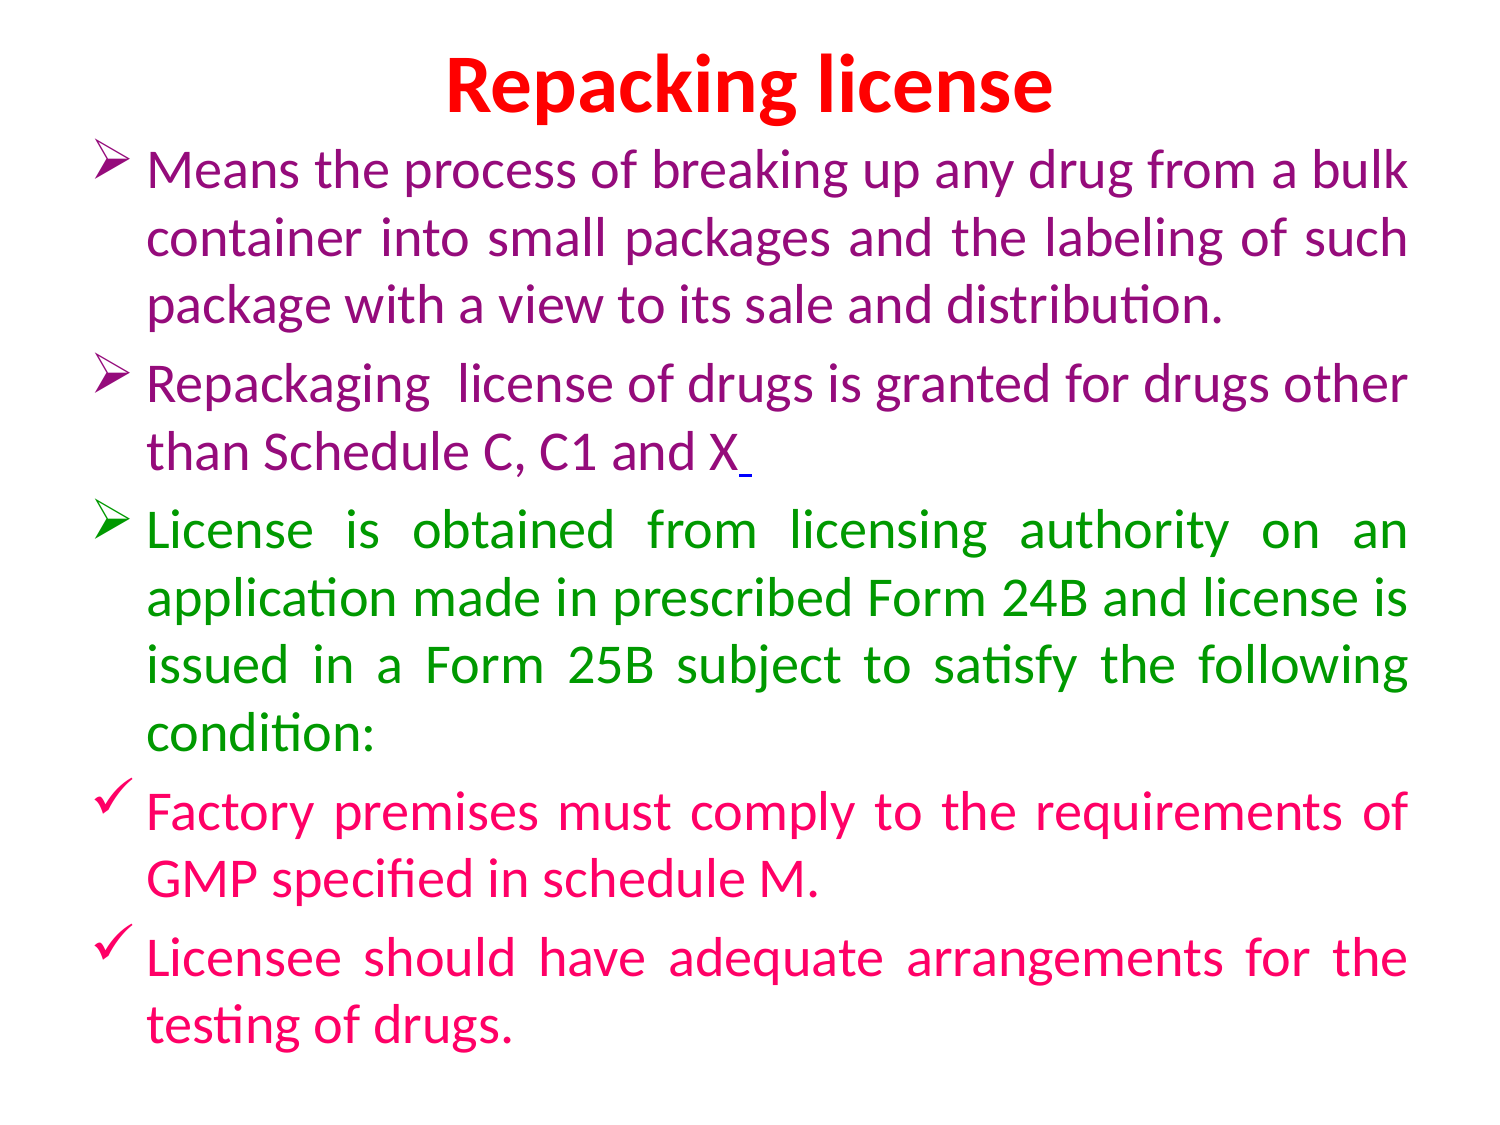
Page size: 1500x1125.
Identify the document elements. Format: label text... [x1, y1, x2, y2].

list Means the process of breaking up any drug from a bulk container into small packages and the labeling of such package with a view to its sale and distribution. Repackaging license of drugs is granted for drugs other than Schedule C, C1 and X License is obtained from licensing authority on an application made in prescribed Form 24B and license is issued in a Form 25B subject to satisfy the following condition: Factory premises must comply to the requirements of GMP specified in schedule M. Licensee should have adequate arrangements for the testing of drugs. [75, 125, 1425, 1005]
title Repacking license [75, 45, 1425, 113]
